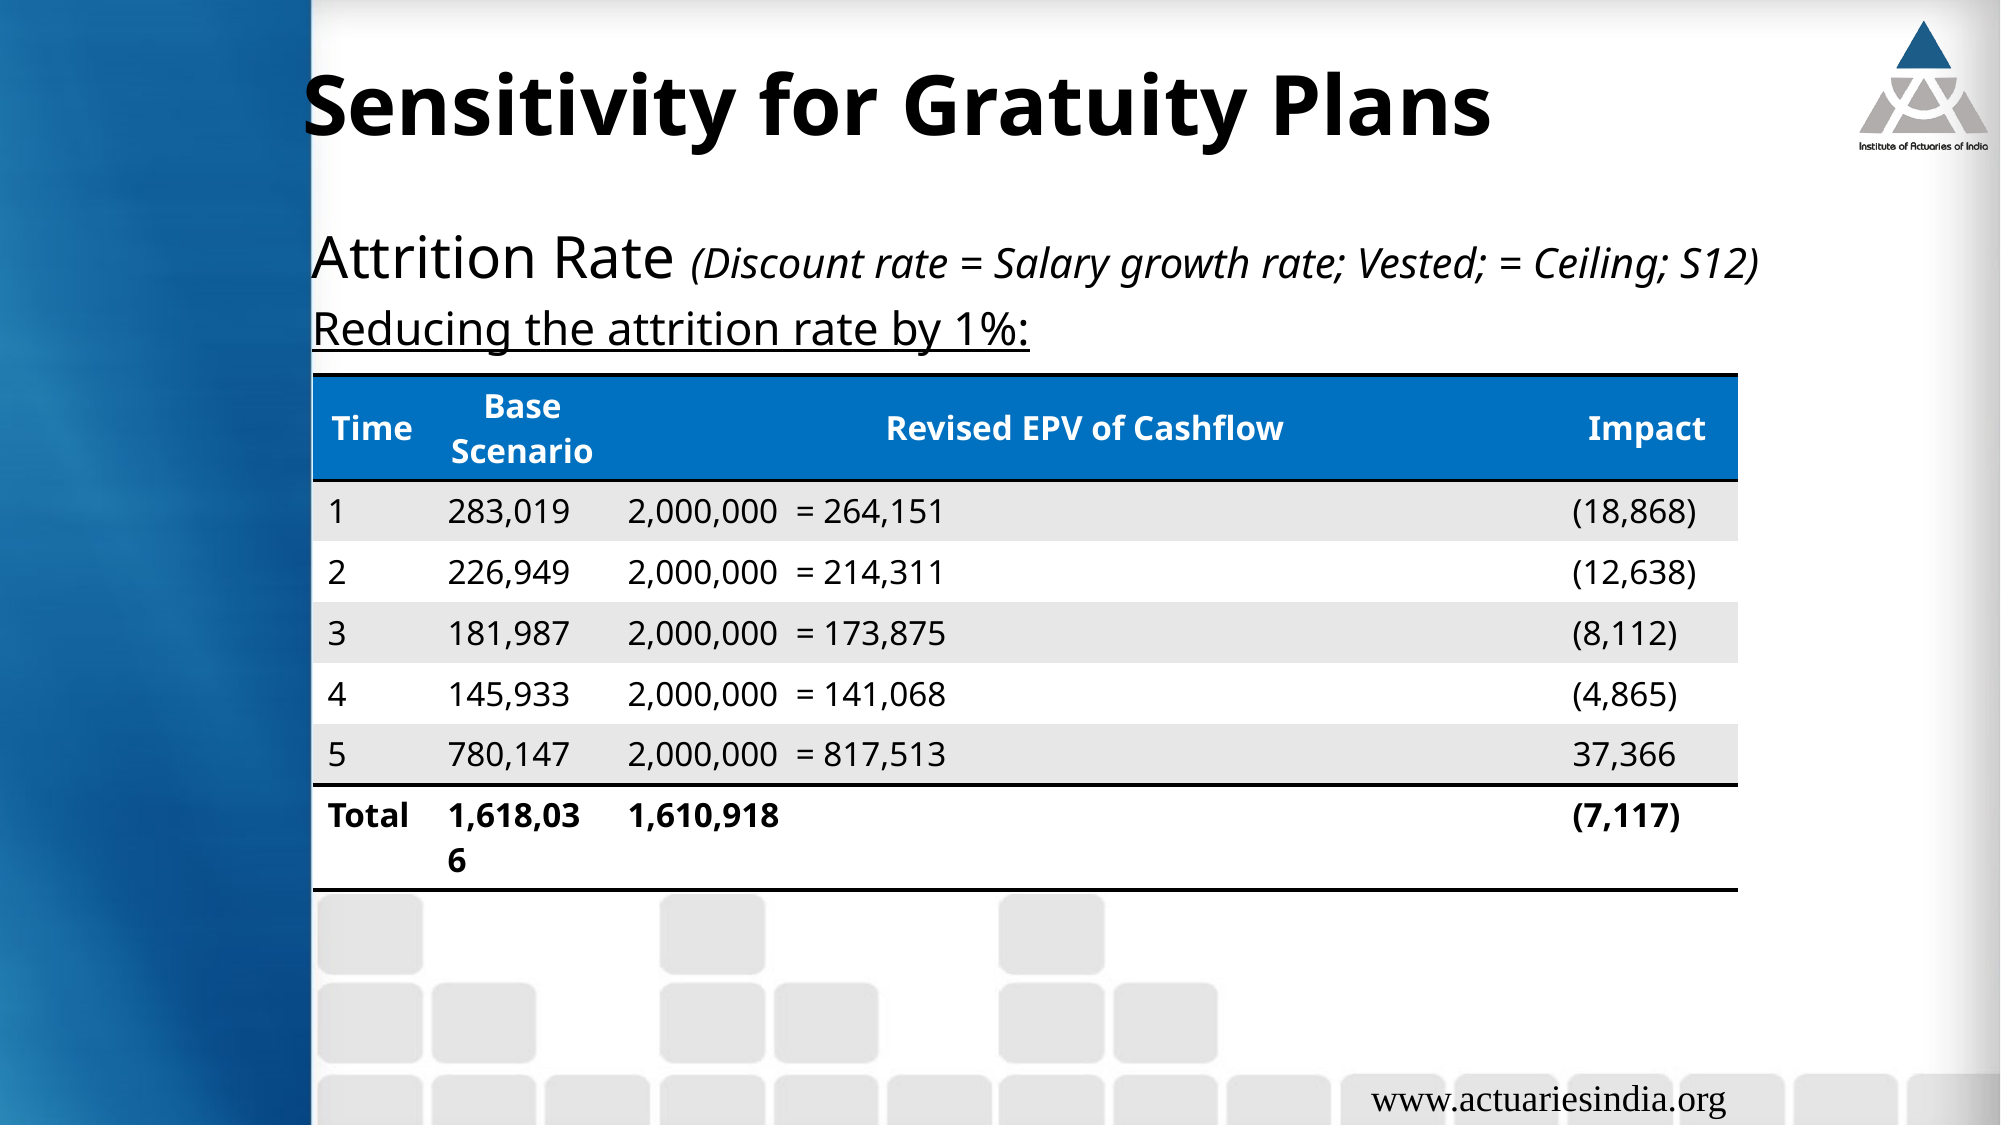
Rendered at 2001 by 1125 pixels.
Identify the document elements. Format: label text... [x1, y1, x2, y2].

list Attrition Rate (Discount rate = Salary growth rate; Vested; = Ceiling; S12) Reducing the attrition rate by 1%: [296, 212, 1860, 1051]
text_box www.actuariesindia.org [1356, 1066, 1832, 1125]
text_box Sensitivity for Gratuity Plans [287, 37, 1775, 166]
picture [0, 0, 2001, 1125]
